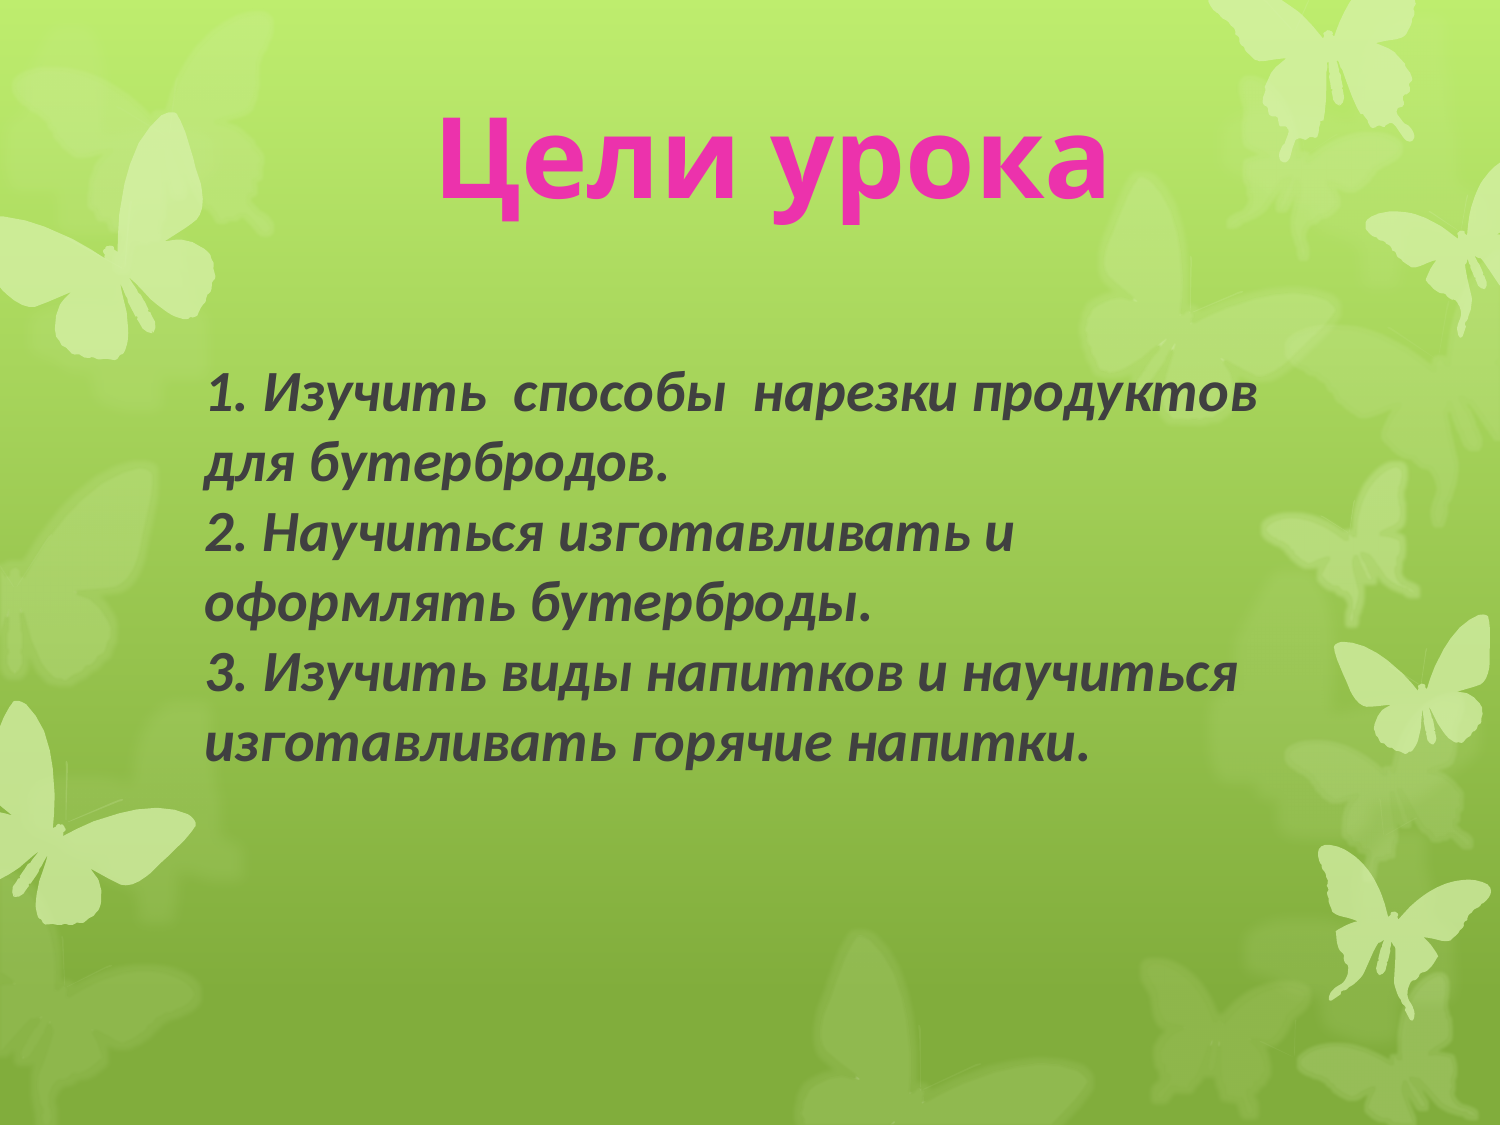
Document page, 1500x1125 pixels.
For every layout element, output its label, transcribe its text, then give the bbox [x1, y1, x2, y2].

title 1. Изучить способы нарезки продуктов для бутербродов. 2. Научиться изготавливать и оформлять бутерброды. 3. Изучить виды напитков и научиться изготавливать горячие напитки. [171, 609, 1339, 851]
text_box Цели урока [418, 78, 1129, 229]
